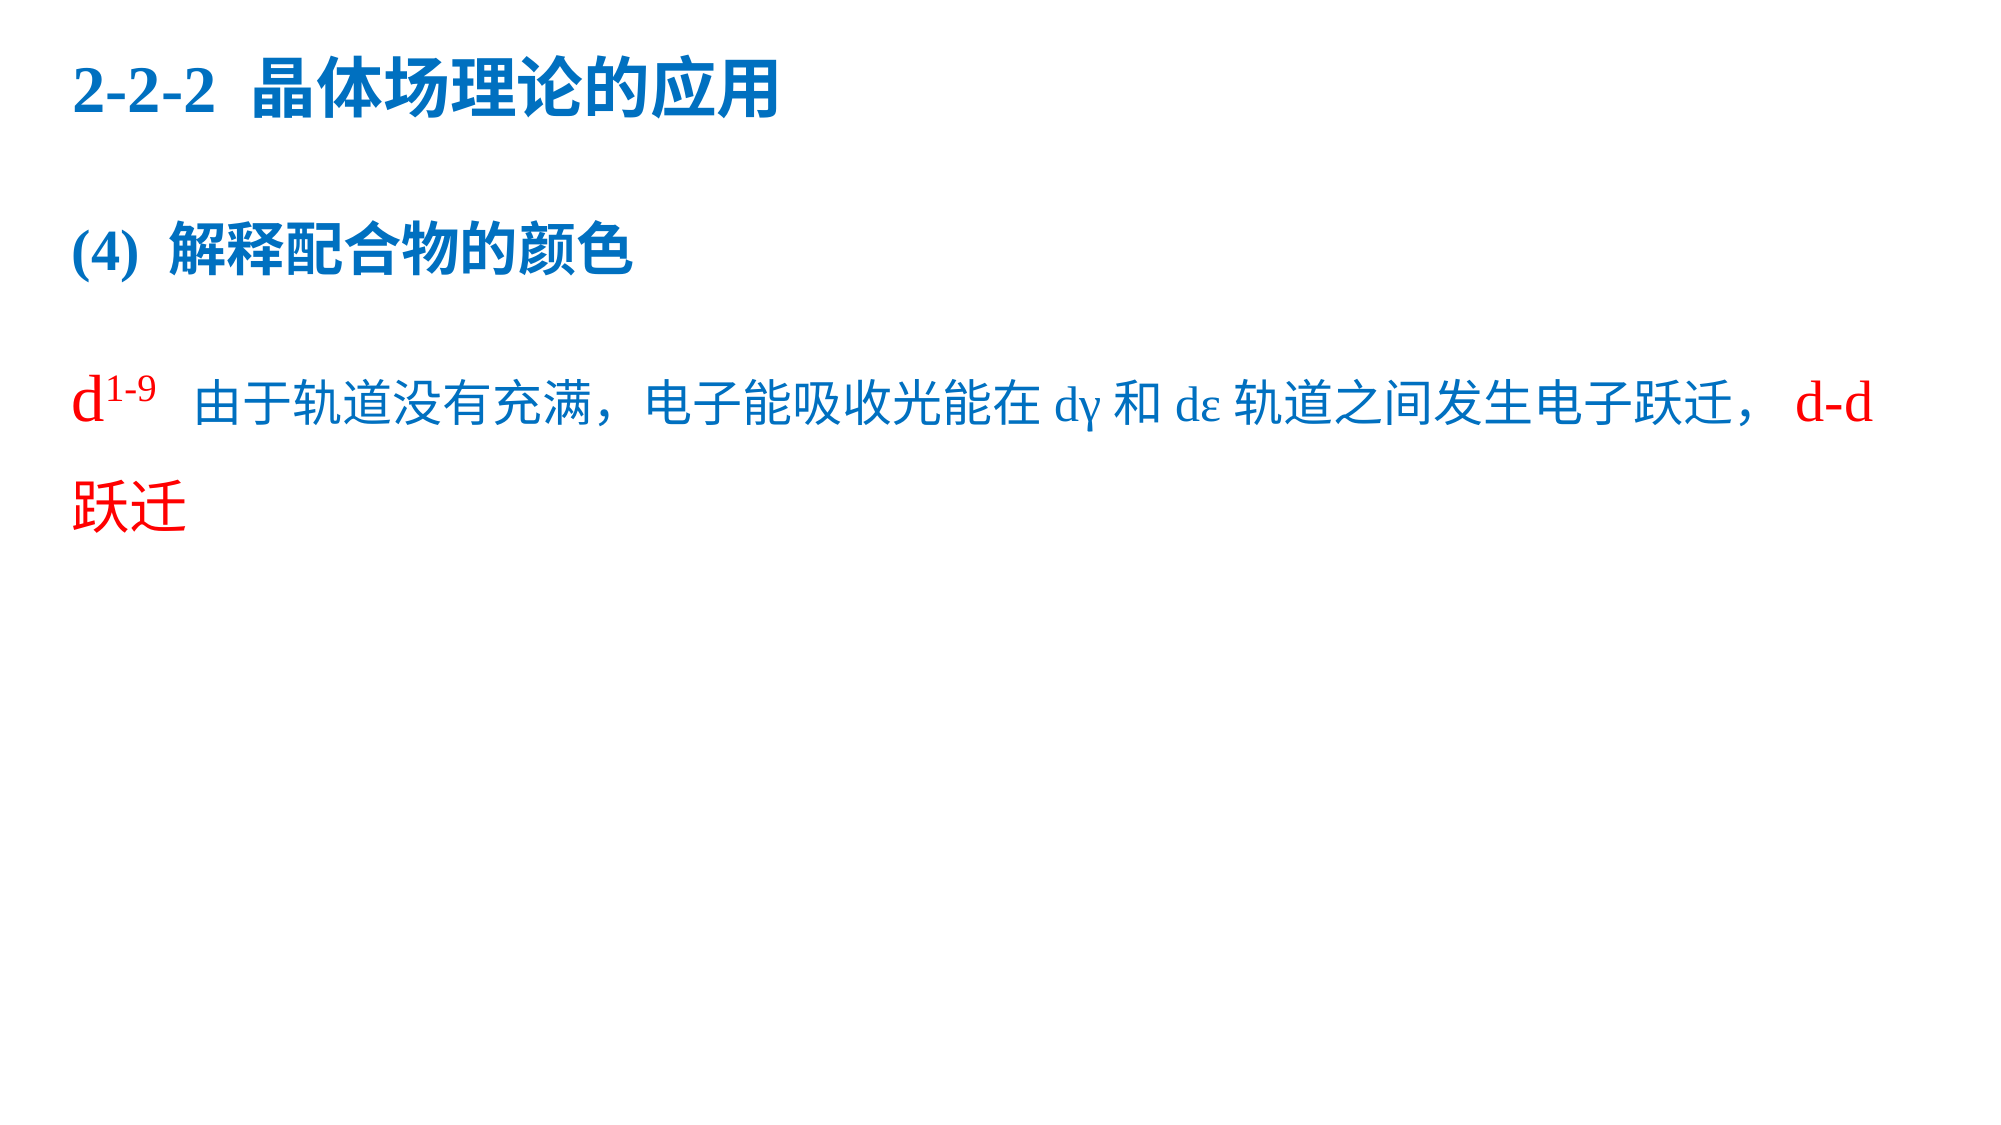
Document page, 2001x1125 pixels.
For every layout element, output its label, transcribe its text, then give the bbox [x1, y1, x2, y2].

title 2-2-2 晶体场理论的应用 [57, 49, 1782, 132]
text_box (4) 解释配合物的颜色 d1-9 由于轨道没有充满，电子能吸收光能在dγ和dε轨道之间发生电子跃迁，d-d跃迁 [56, 169, 1958, 548]
